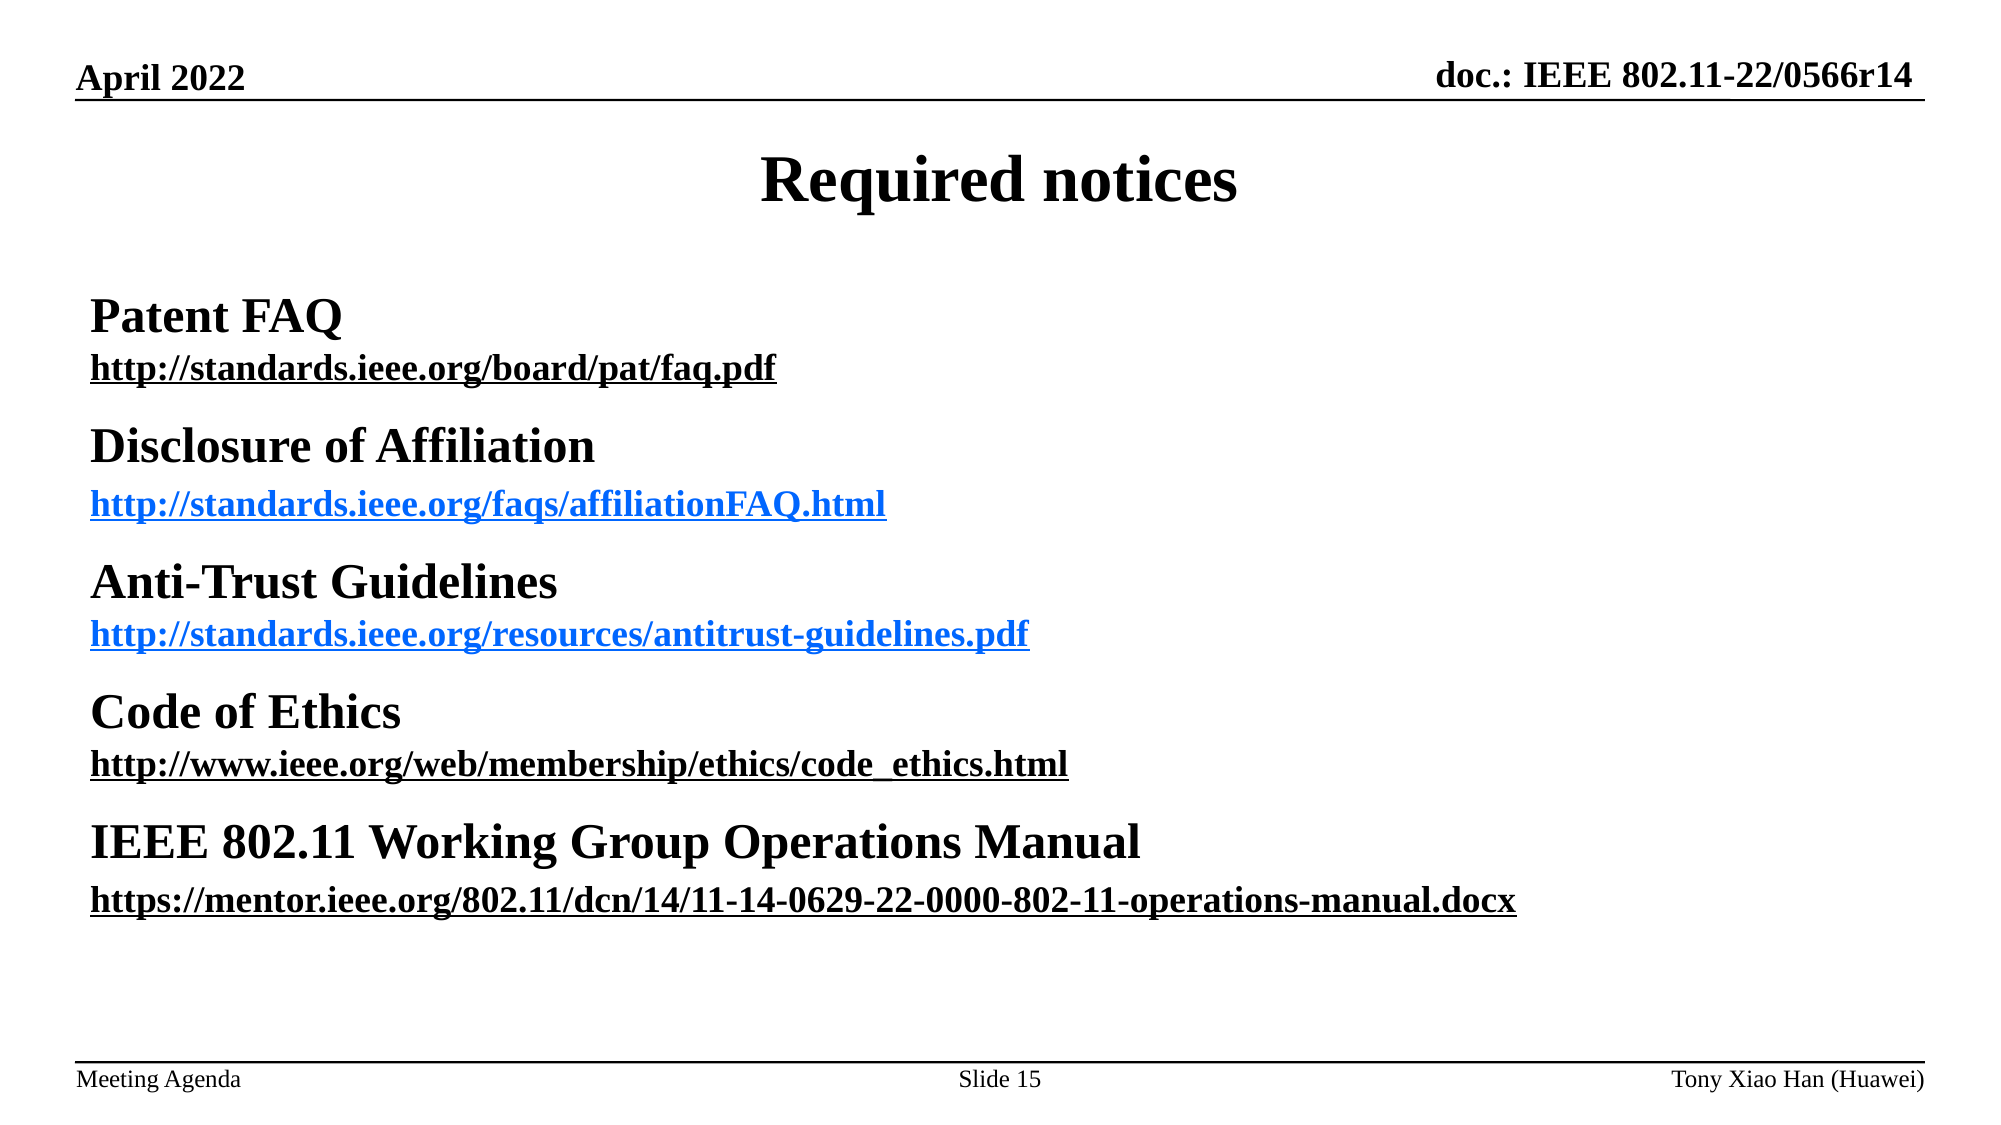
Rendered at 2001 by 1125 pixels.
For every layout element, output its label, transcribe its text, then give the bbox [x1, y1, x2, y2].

text_box Patent FAQ http://standards.ieee.org/board/pat/faq.pdf Disclosure of Affiliation http://standards.ieee.org/faqs/affiliationFAQ.html Anti-Trust Guidelines http://standards.ieee.org/resources/antitrust-guidelines.pdf Code of Ethics http://www.ieee.org/web/membership/ethics/code_ethics.html IEEE 802.11 Working Group Operations Manual https://mentor.ieee.org/802.11/dcn/14/11-14-0629-22-0000-802-11-operations-manual.docx [75, 275, 1925, 1050]
text_box Required notices [362, 87, 1638, 263]
